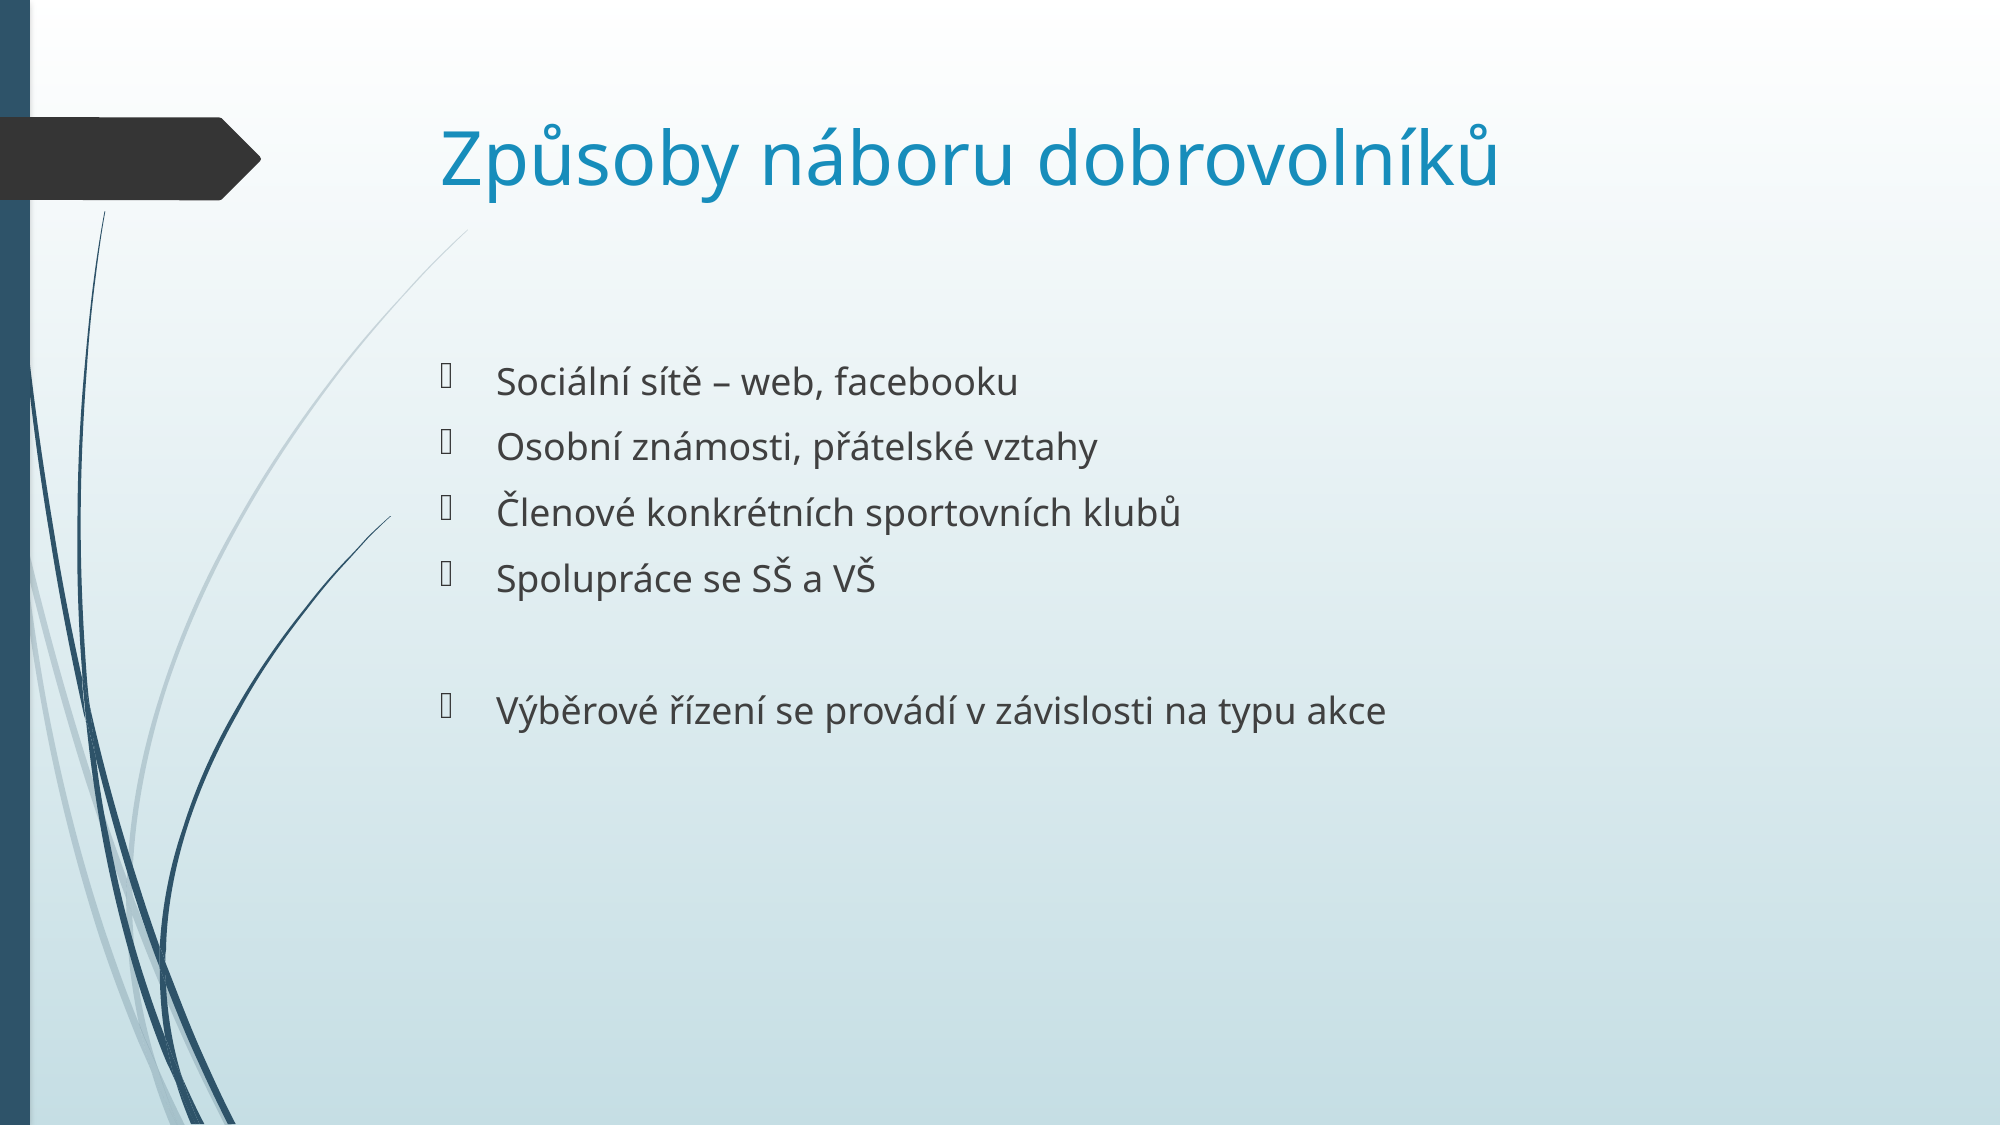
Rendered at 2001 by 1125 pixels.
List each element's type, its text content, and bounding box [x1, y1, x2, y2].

list Sociální sítě – web, facebooku Osobní známosti, přátelské vztahy Členové konkrétních sportovních klubů Spolupráce se SŠ a VŠ Výběrové řízení se provádí v závislosti na typu akce [424, 350, 1888, 970]
title Způsoby náboru dobrovolníků [425, 102, 1888, 313]
